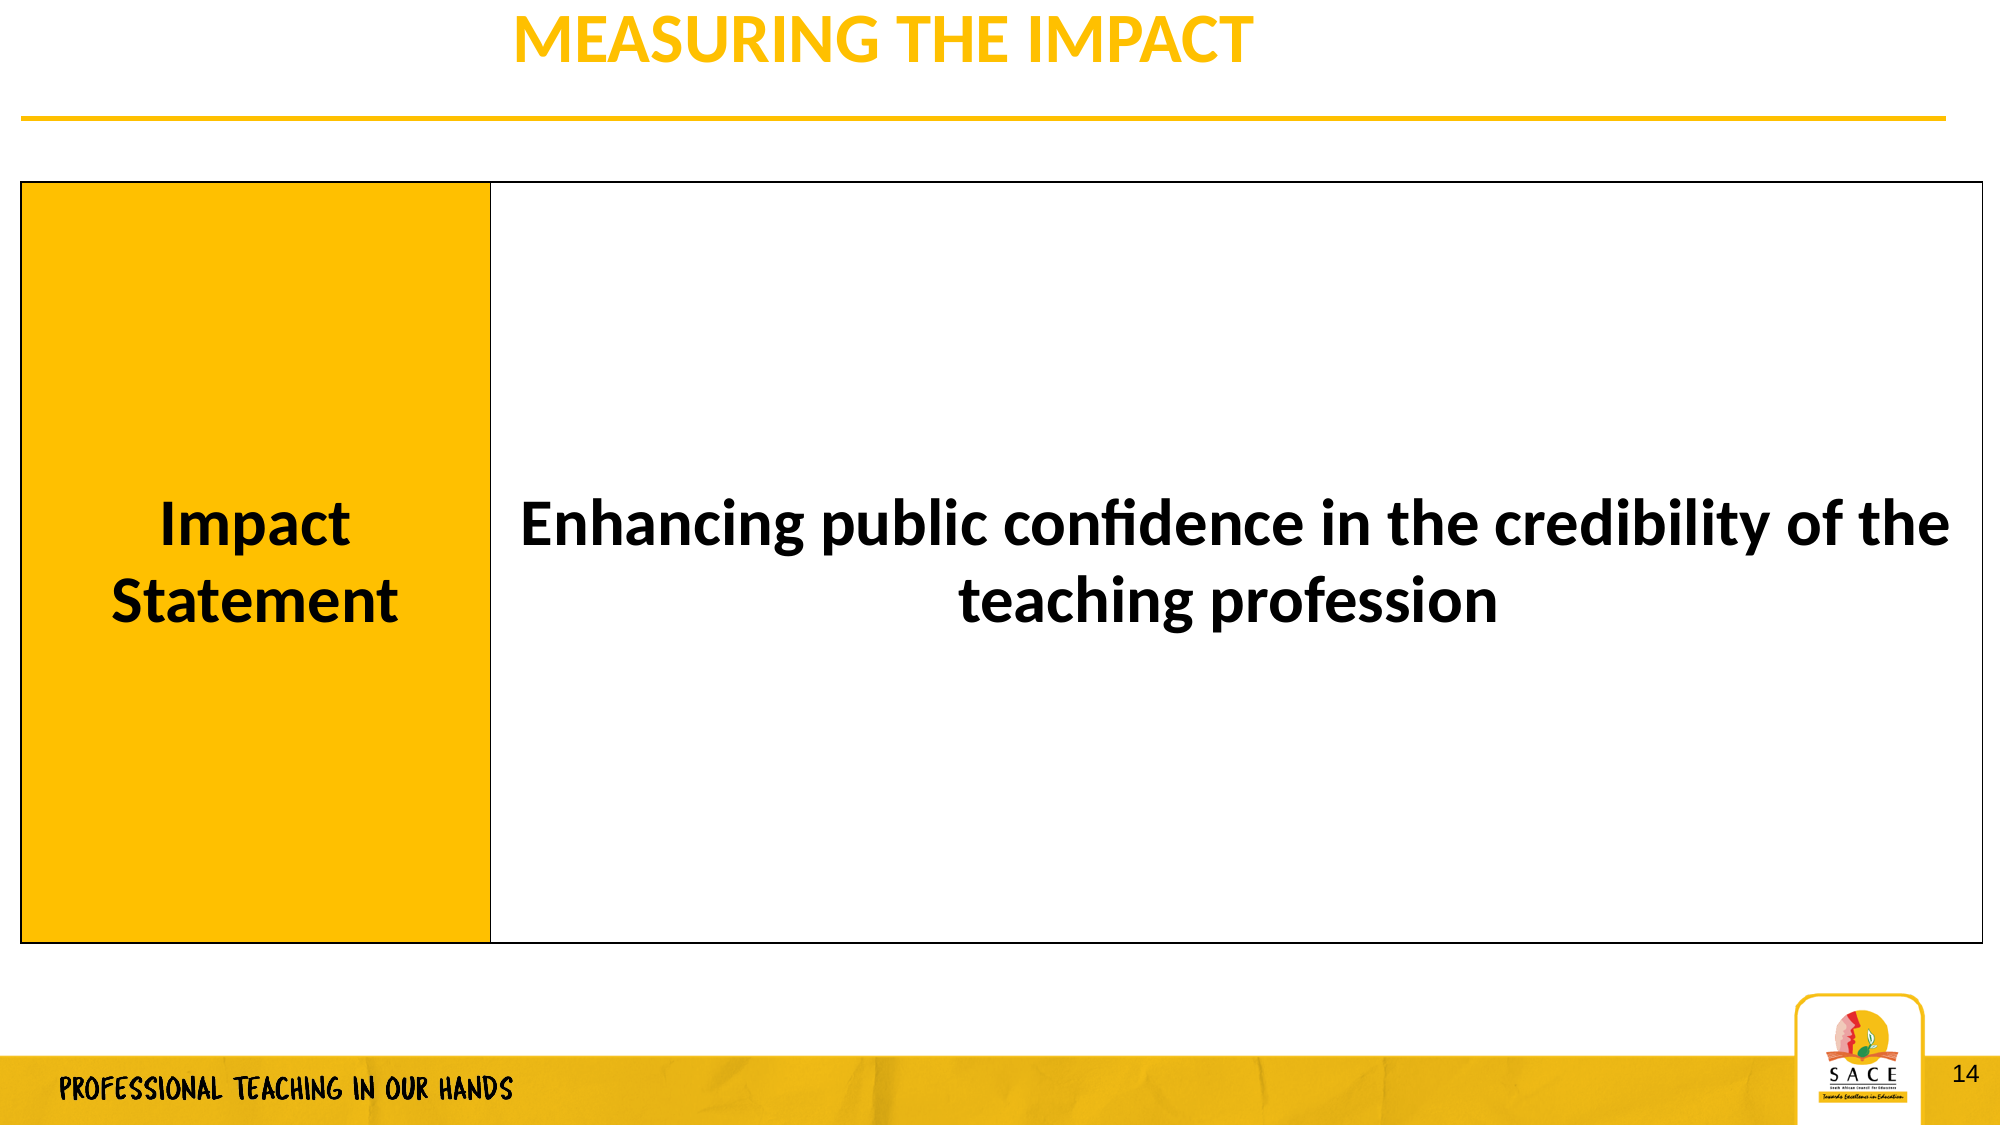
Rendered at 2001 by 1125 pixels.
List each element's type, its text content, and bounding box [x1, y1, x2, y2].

title MEASURING THE IMPACT [21, 16, 1747, 148]
table_header Enhancing public confidence in the credibility of the teaching profession [491, 183, 1982, 942]
table_header Impact Statement [22, 183, 490, 942]
picture [0, 974, 2000, 1125]
slide_number 14 [1924, 1042, 1996, 1103]
